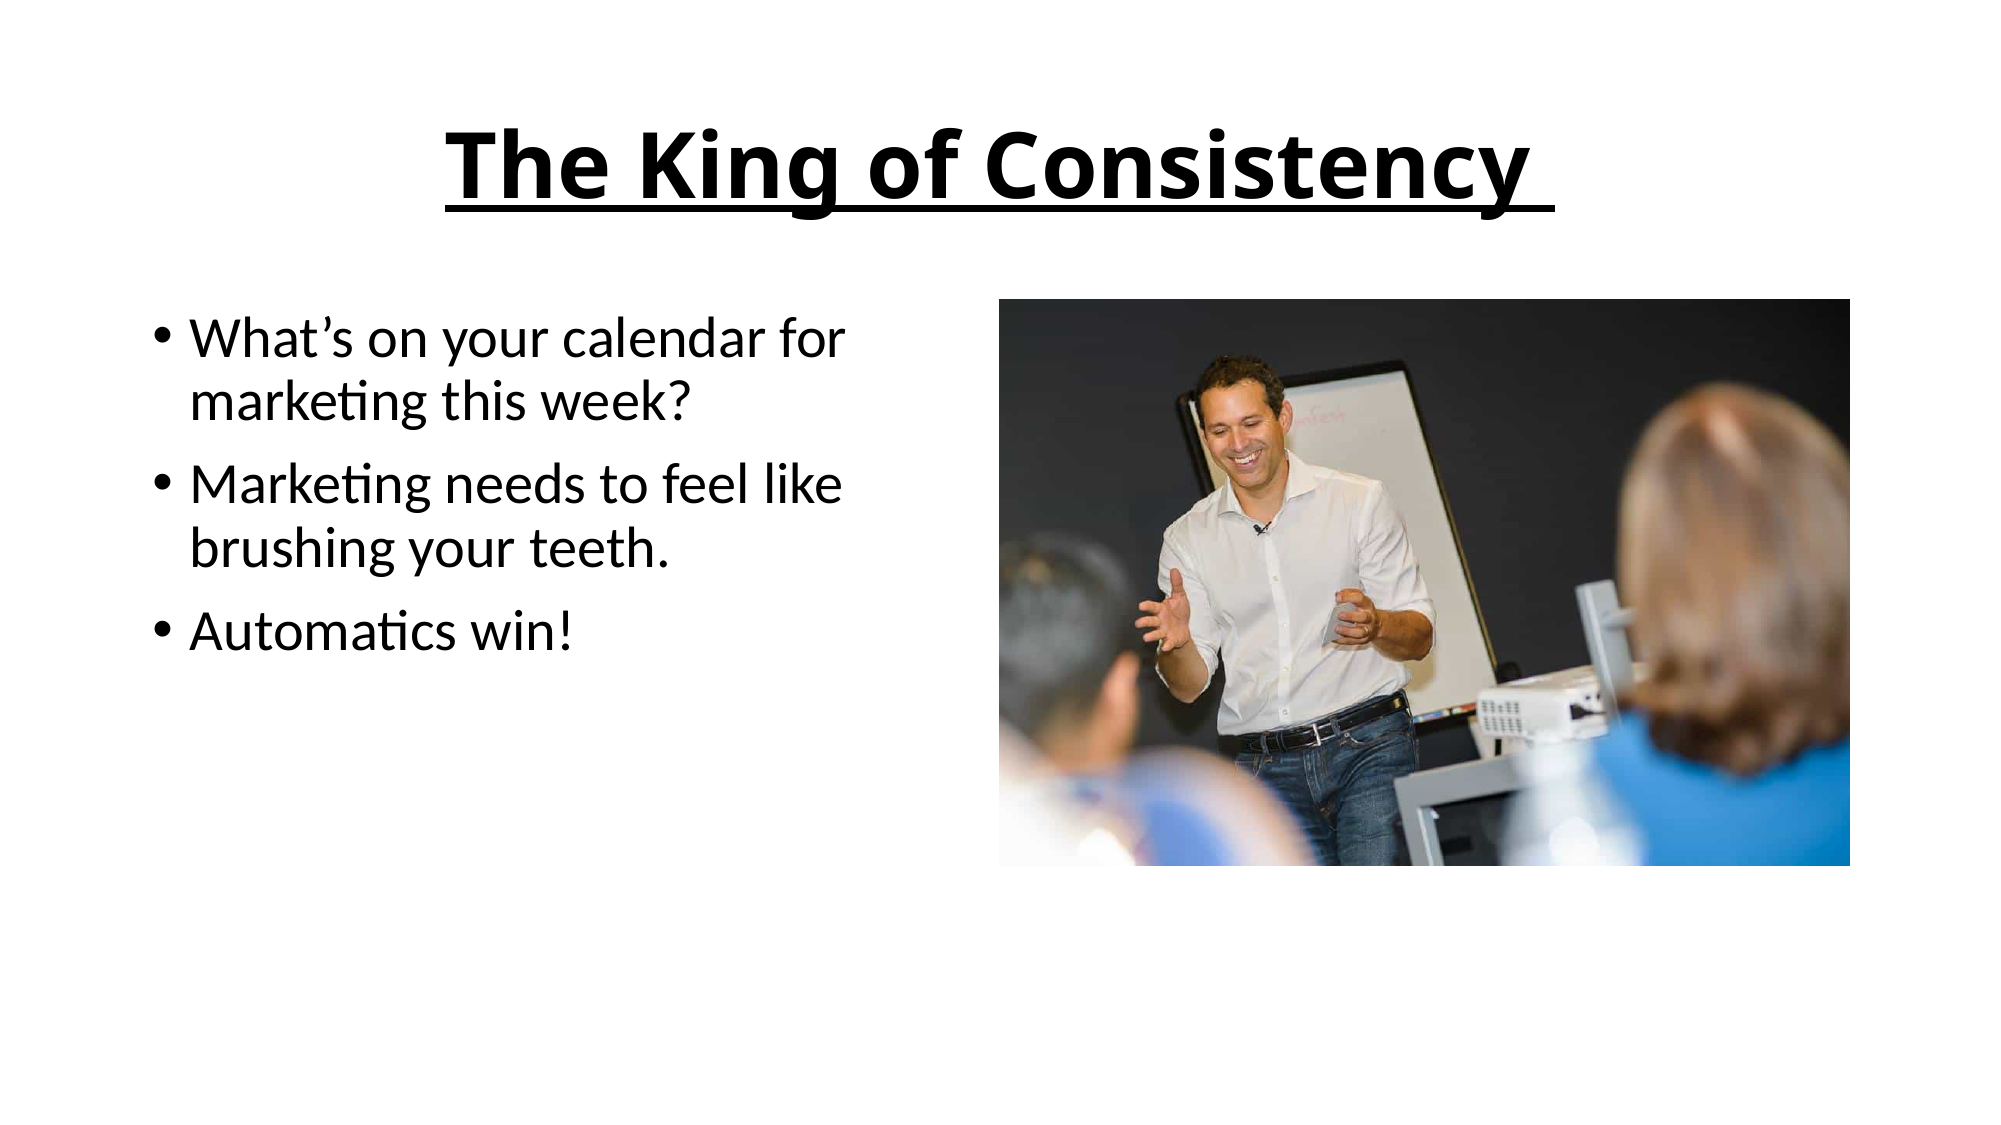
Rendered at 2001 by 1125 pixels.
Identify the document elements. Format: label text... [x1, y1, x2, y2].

list What’s on your calendar for marketing this week? Marketing needs to feel like brushing your teeth. Automatics win! [137, 299, 988, 1014]
title The King of Consistency [137, 59, 1863, 278]
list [999, 299, 1850, 866]
